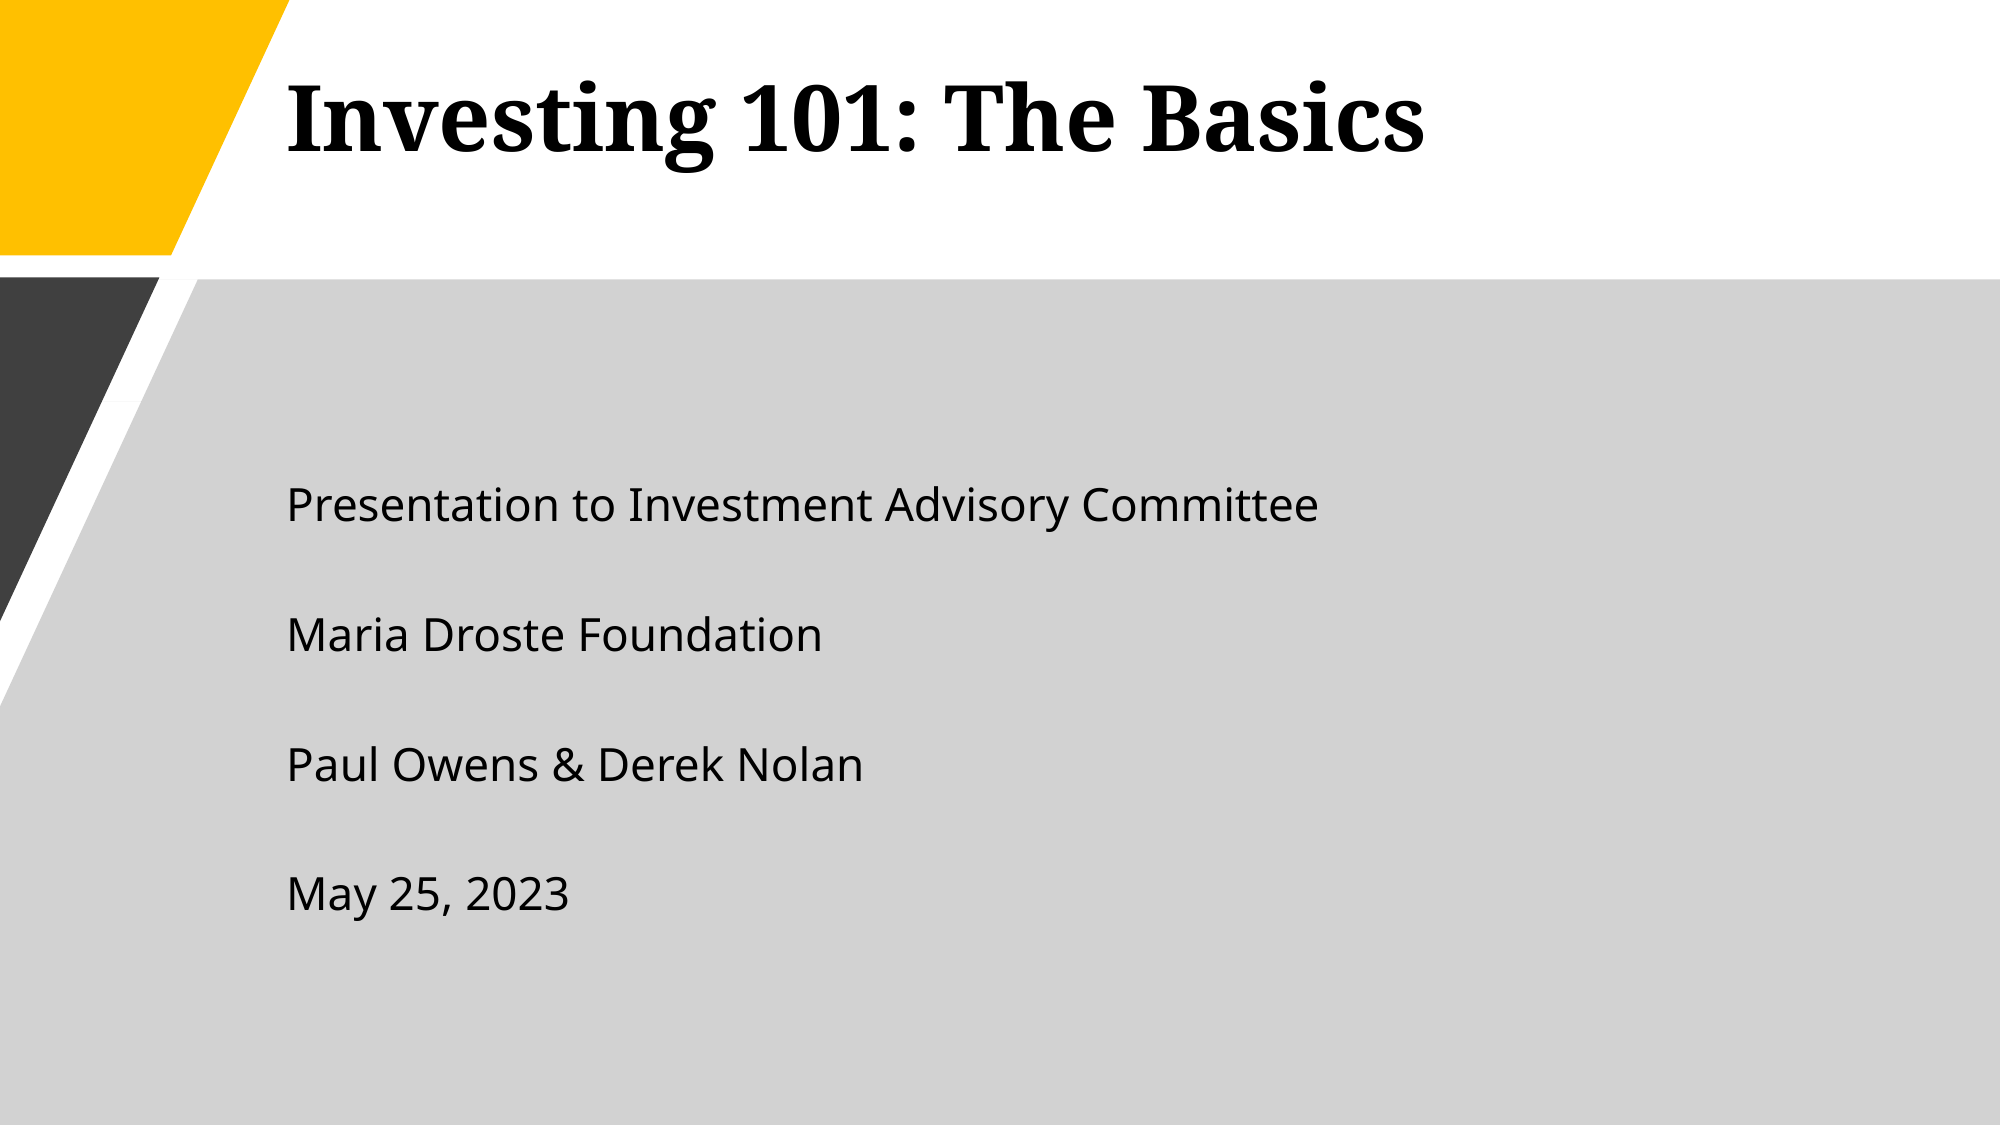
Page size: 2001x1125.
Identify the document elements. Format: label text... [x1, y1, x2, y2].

text_box [0, 0, 290, 256]
title Investing 101: The Basics [283, 32, 1716, 248]
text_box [0, 277, 2000, 1125]
